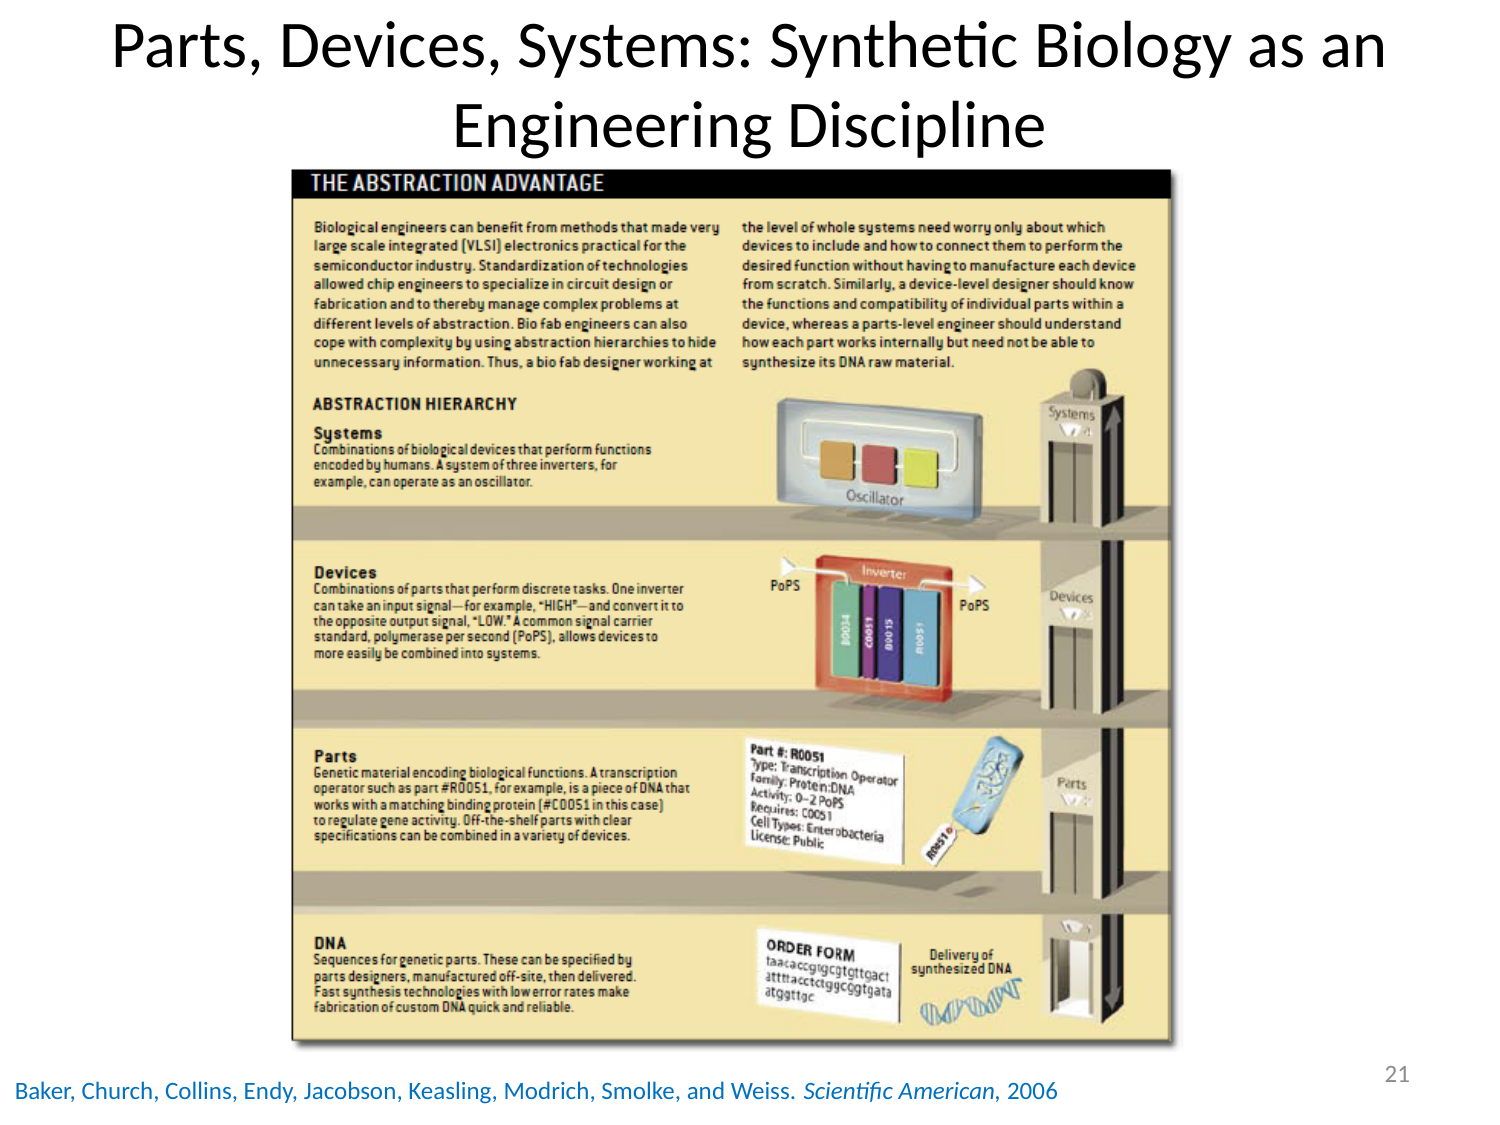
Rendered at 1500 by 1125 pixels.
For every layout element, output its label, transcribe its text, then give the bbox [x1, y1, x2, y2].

slide_number 21 [1074, 1042, 1425, 1103]
title Parts, Devices, Systems: Synthetic Biology as an Engineering Discipline [75, 0, 1425, 175]
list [274, 159, 1188, 1052]
text_box Baker, Church, Collins, Endy, Jacobson, Keasling, Modrich, Smolke, and Weiss. Scientific American, 2006 [0, 1067, 1238, 1112]
